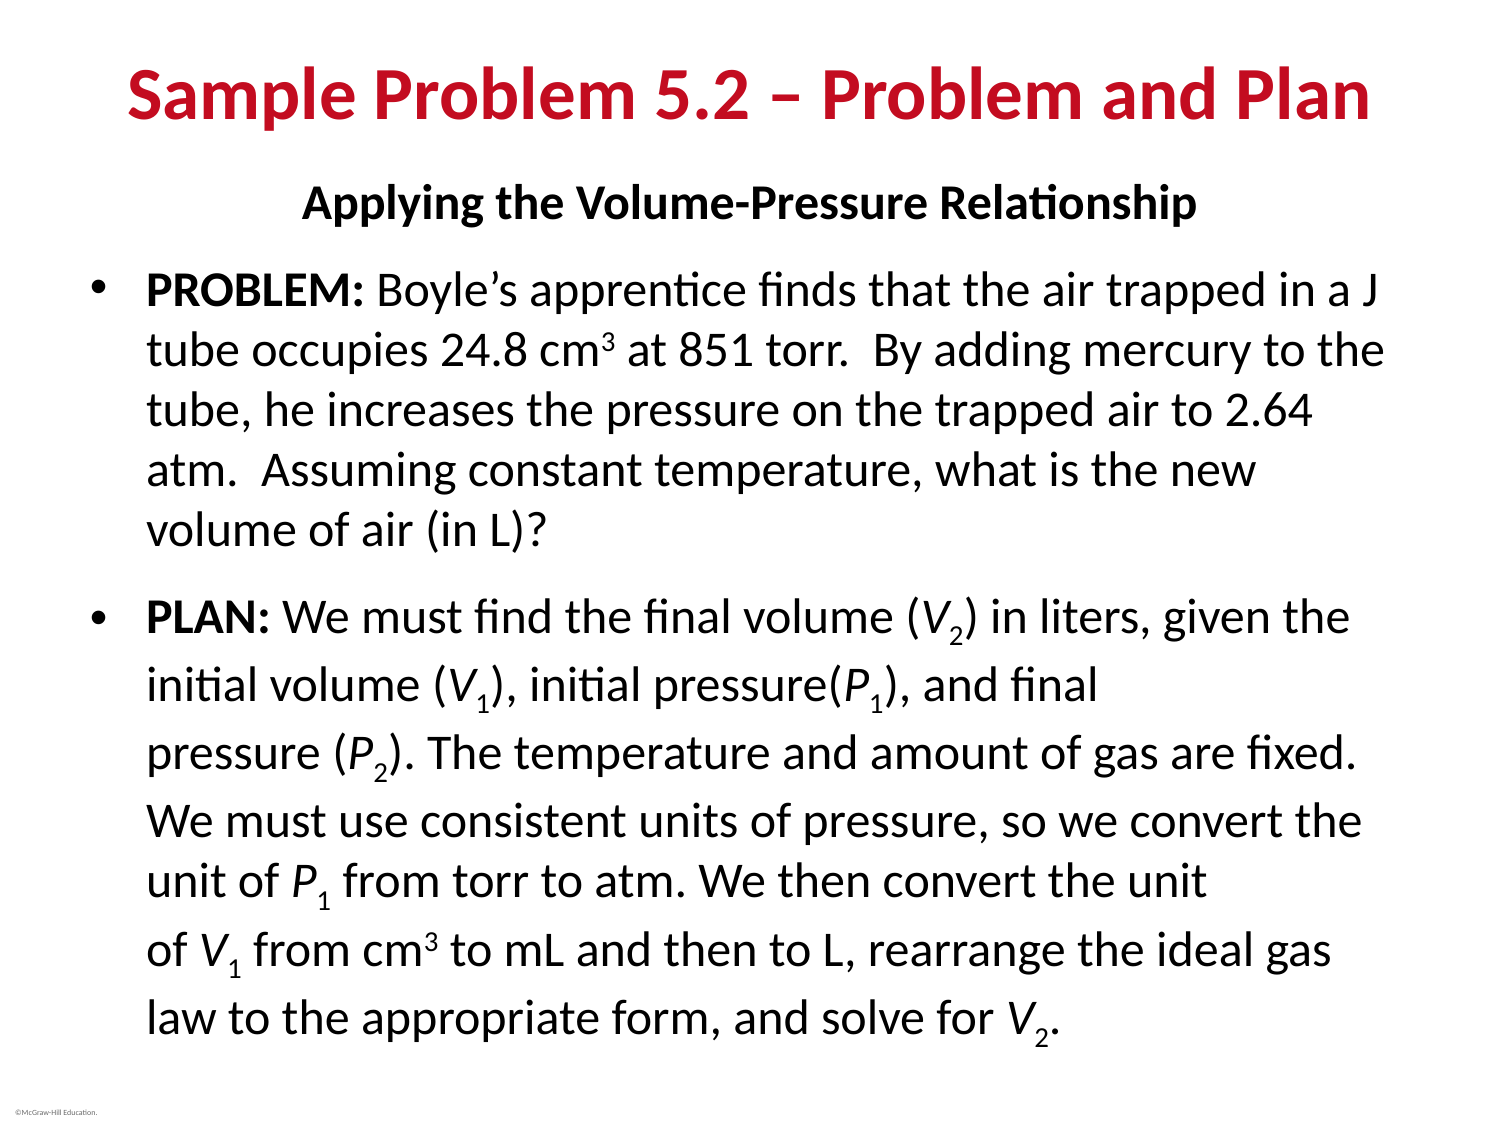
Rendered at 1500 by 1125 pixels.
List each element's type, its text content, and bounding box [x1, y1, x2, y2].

title Sample Problem 5.2 – Problem and Plan [0, 37, 1500, 138]
list Applying the Volume-Pressure Relationship PROBLEM: Boyle’s apprentice finds that the air trapped in a J tube occupies 24.8 cm3 at 851 torr. By adding mercury to the tube, he increases the pressure on the trapped air to 2.64 atm. Assuming constant temperature, what is the new volume of air (in L)? PLAN: We must find the final volume (V2) in liters, given the initial volume (V1), initial pressure(P1), and final pressure (P2). The temperature and amount of gas are fixed. We must use consistent units of pressure, so we convert the unit of P1 from torr to atm. We then convert the unit of V1 from cm3 to mL and then to L, rearrange the ideal gas law to the appropriate form, and solve for V2. [75, 162, 1425, 1075]
